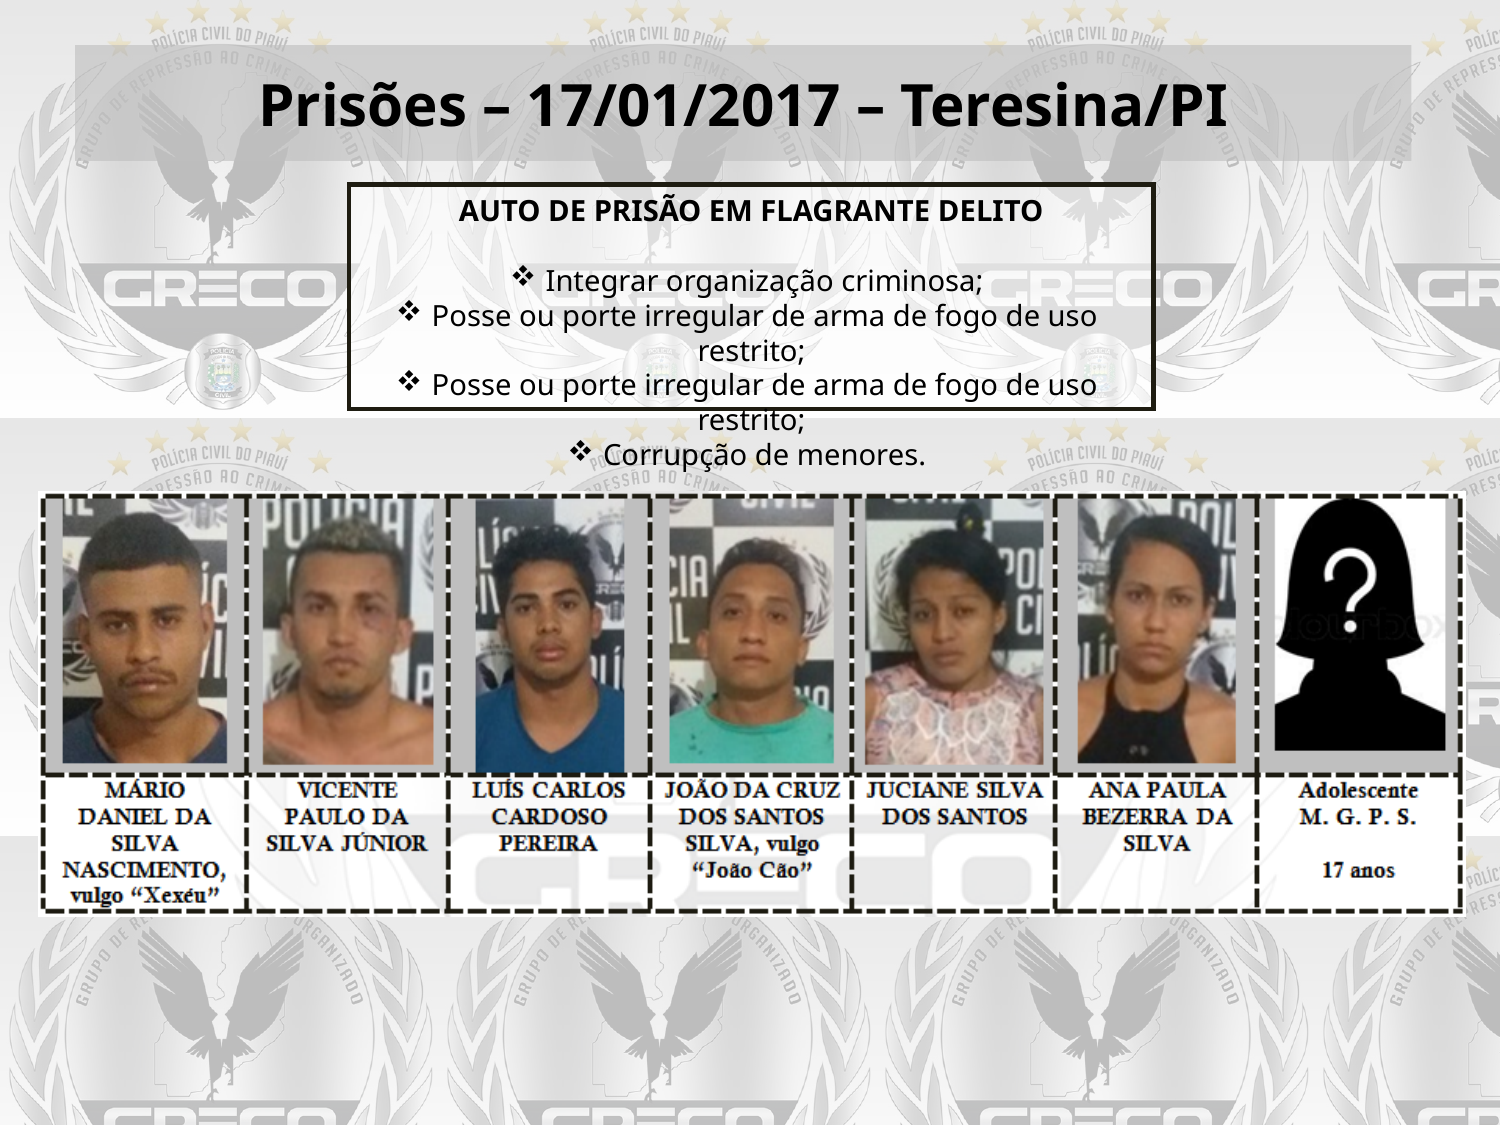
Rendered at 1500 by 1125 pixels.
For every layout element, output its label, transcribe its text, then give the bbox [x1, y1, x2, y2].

text_box AUTO DE PRISÃO EM FLAGRANTE DELITO Integrar organização criminosa; Posse ou porte irregular de arma de fogo de uso restrito; Posse ou porte irregular de arma de fogo de uso restrito; Corrupção de menores. [349, 184, 1154, 409]
picture [38, 491, 1466, 917]
title Prisões – 17/01/2017 – Teresina/PI [75, 45, 1412, 161]
